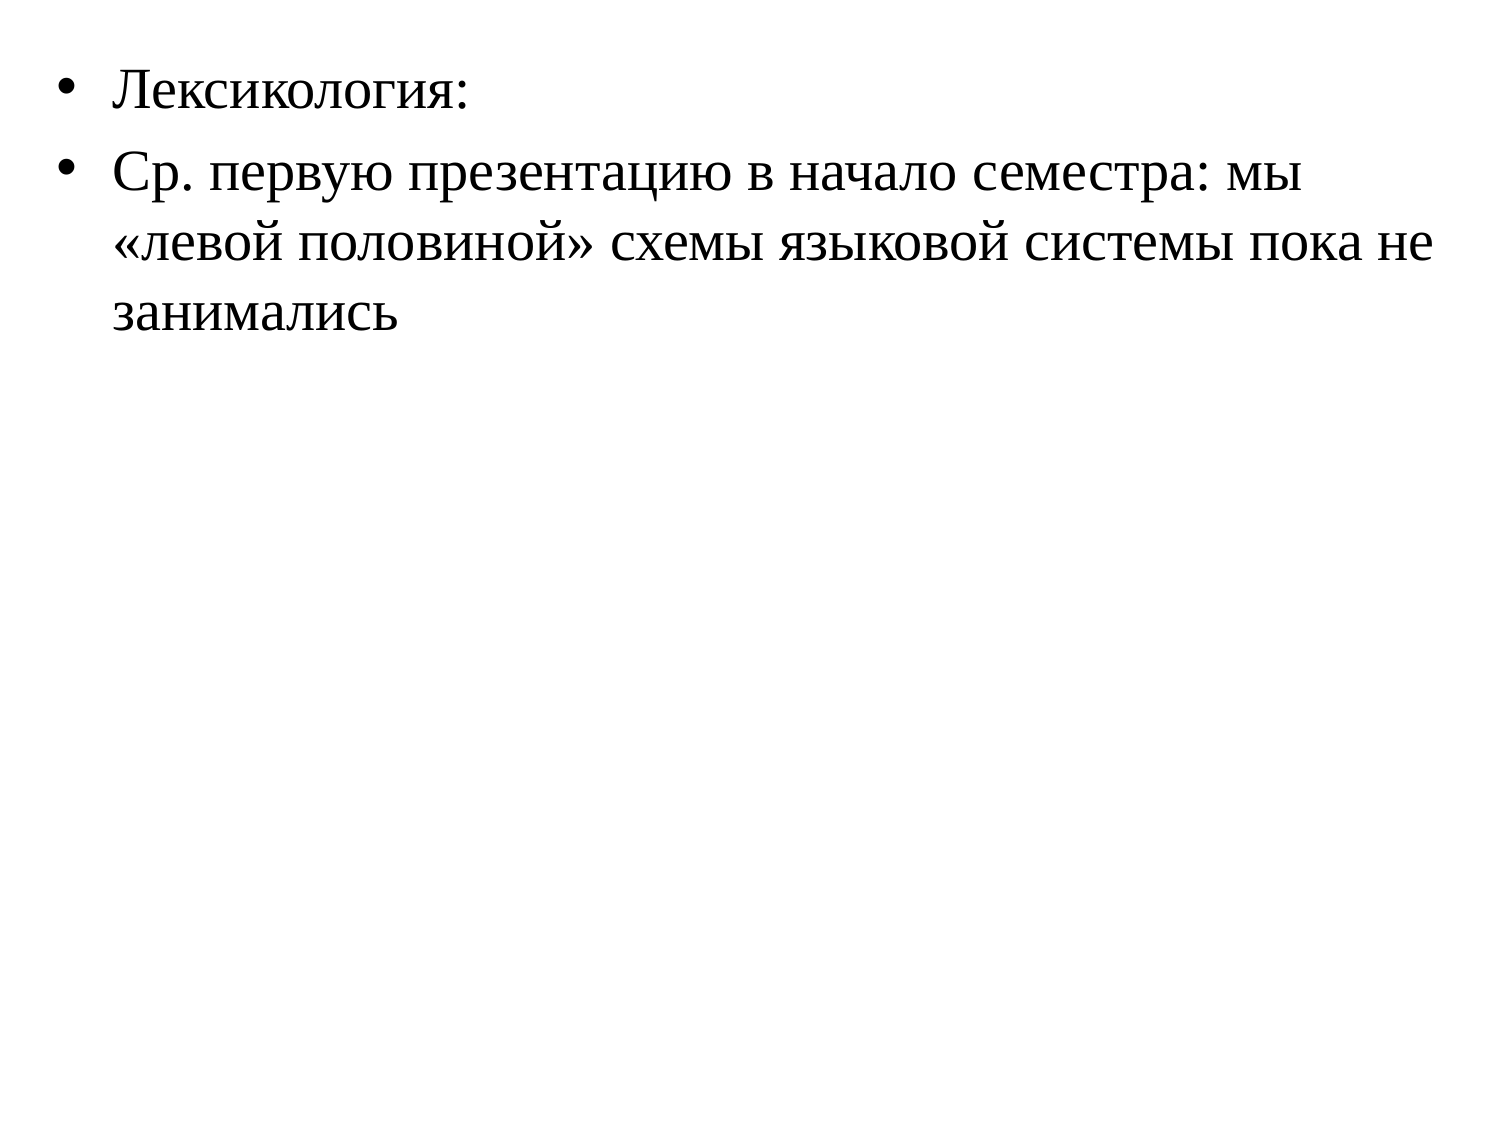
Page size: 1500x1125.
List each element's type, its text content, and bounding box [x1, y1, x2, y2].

list Лексикология: Ср. первую презентацию в начало семестра: мы «левой половиной» схемы языковой системы пока не занимались [41, 42, 1459, 1104]
